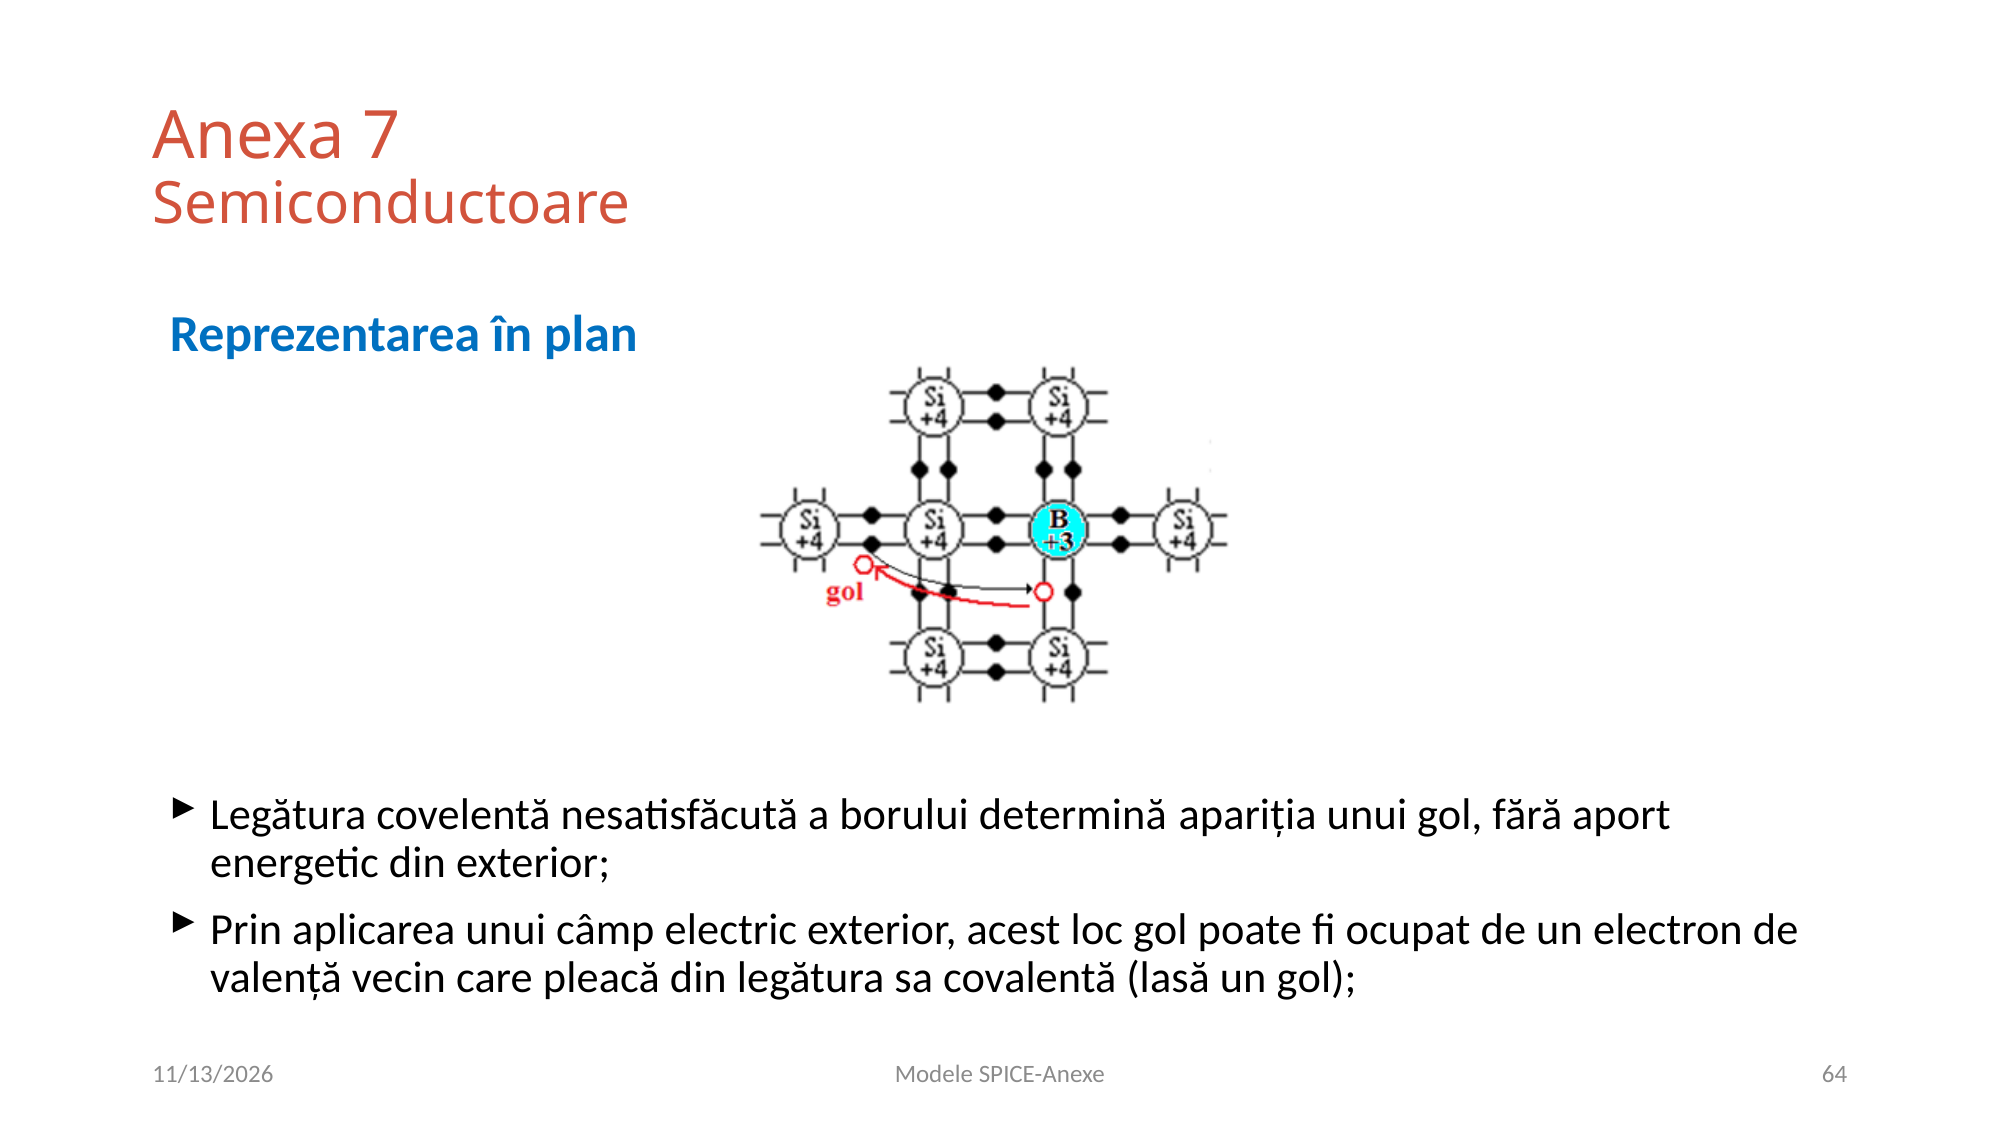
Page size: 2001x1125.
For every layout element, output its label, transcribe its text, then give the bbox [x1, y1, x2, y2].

footer Modele SPICE-Anexe [662, 1042, 1338, 1103]
picture [753, 360, 1238, 713]
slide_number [137, 1042, 588, 1103]
list Reprezentarea în plan Legătura covelentă nesatisfăcută a borului determină apariţia unui gol, fără aport energetic din exterior; Prin aplicarea unui câmp electric exterior, acest loc gol poate fi ocupat de un electron de valență vecin care pleacă din legătura sa covalentă (lasă un gol); [137, 299, 1863, 1014]
slide_number 64 [1412, 1042, 1863, 1103]
title Anexa 7 Semiconductoare [137, 59, 1863, 278]
